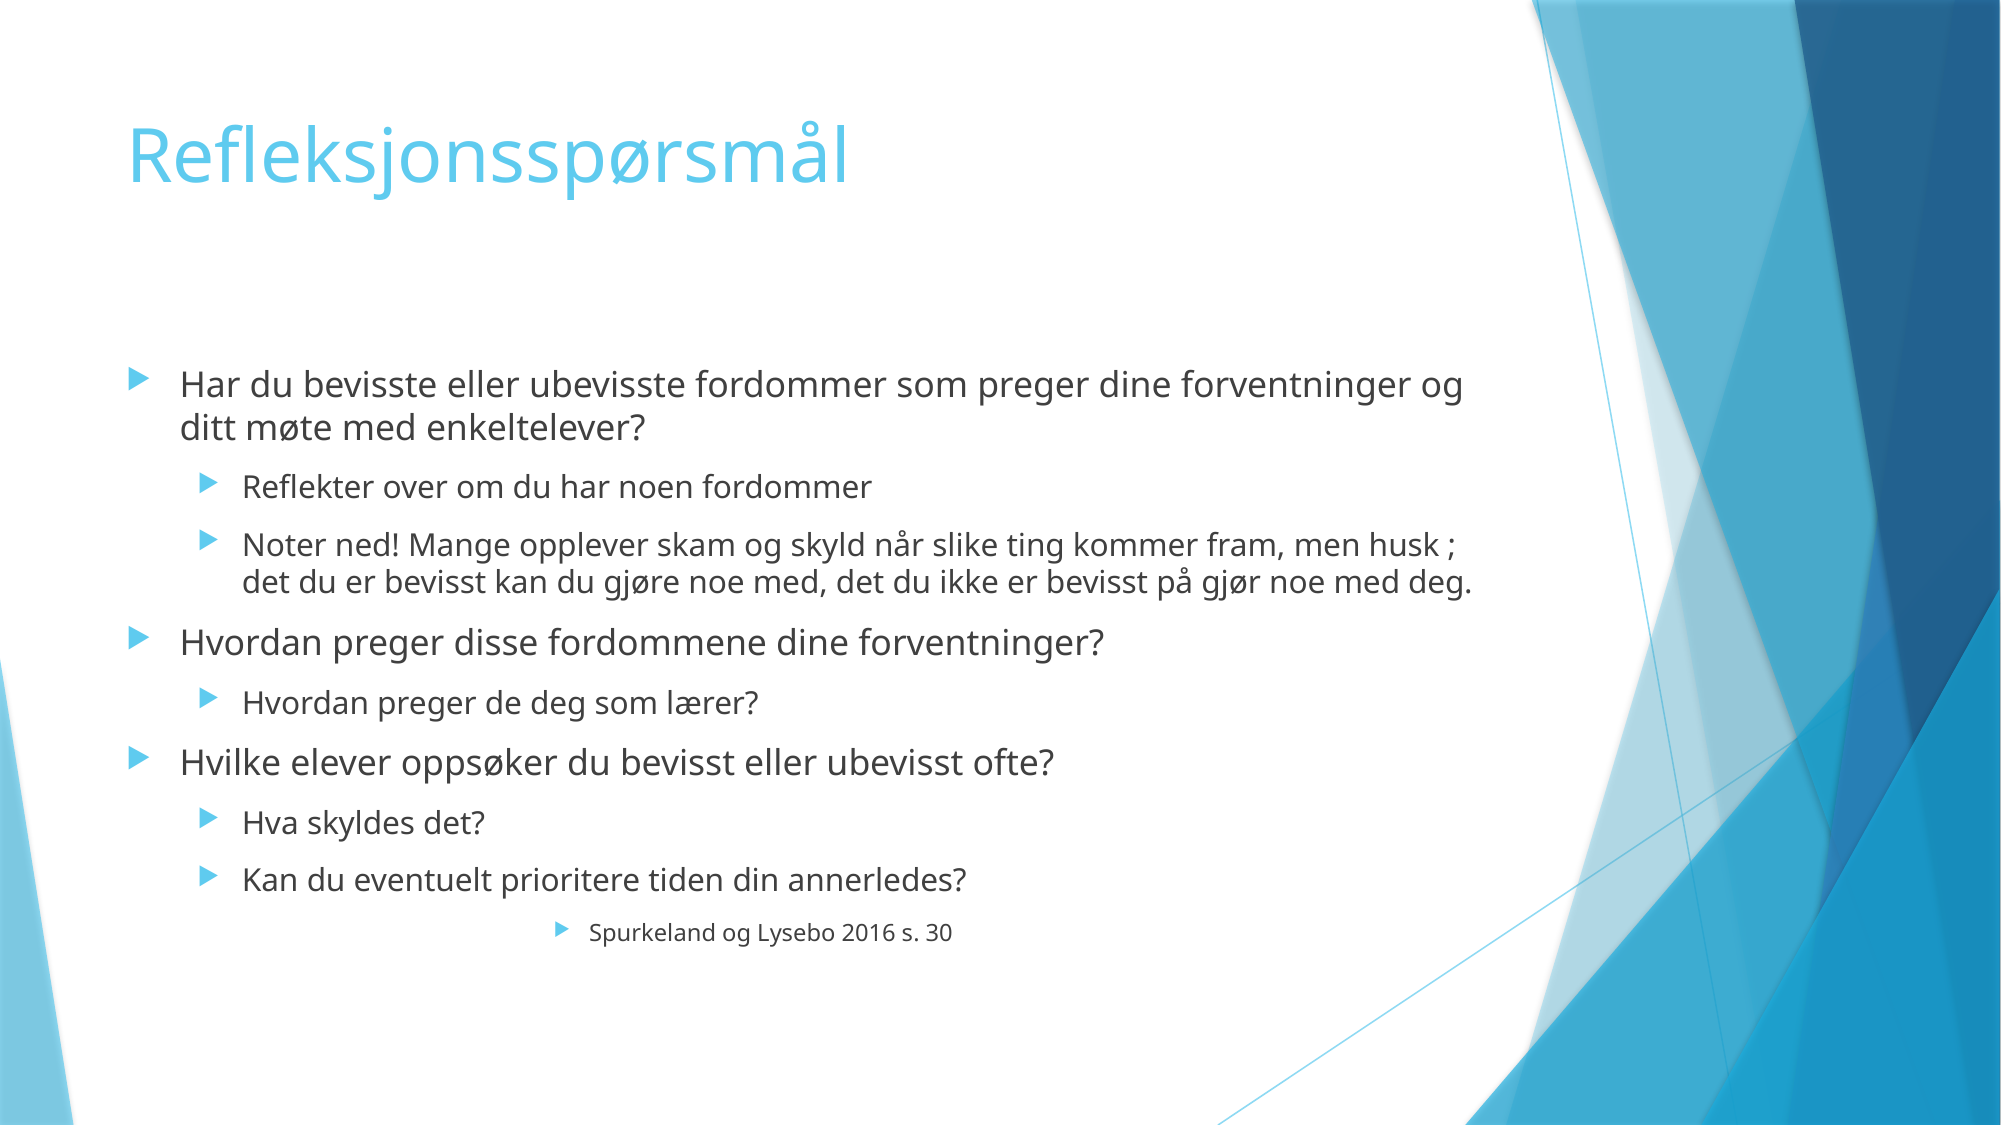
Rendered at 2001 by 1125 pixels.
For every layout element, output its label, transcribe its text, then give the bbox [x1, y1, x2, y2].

title Refleksjonsspørsmål [111, 99, 1522, 317]
list Har du bevisste eller ubevisste fordommer som preger dine forventninger og ditt møte med enkeltelever? Reflekter over om du har noen fordommer Noter ned! Mange opplever skam og skyld når slike ting kommer fram, men husk ; det du er bevisst kan du gjøre noe med, det du ikke er bevisst på gjør noe med deg. Hvordan preger disse fordommene dine forventninger? Hvordan preger de deg som lærer? Hvilke elever oppsøker du bevisst eller ubevisst ofte? Hva skyldes det? Kan du eventuelt prioritere tiden din annerledes? Spurkeland og Lysebo 2016 s. 30 [111, 354, 1522, 992]
